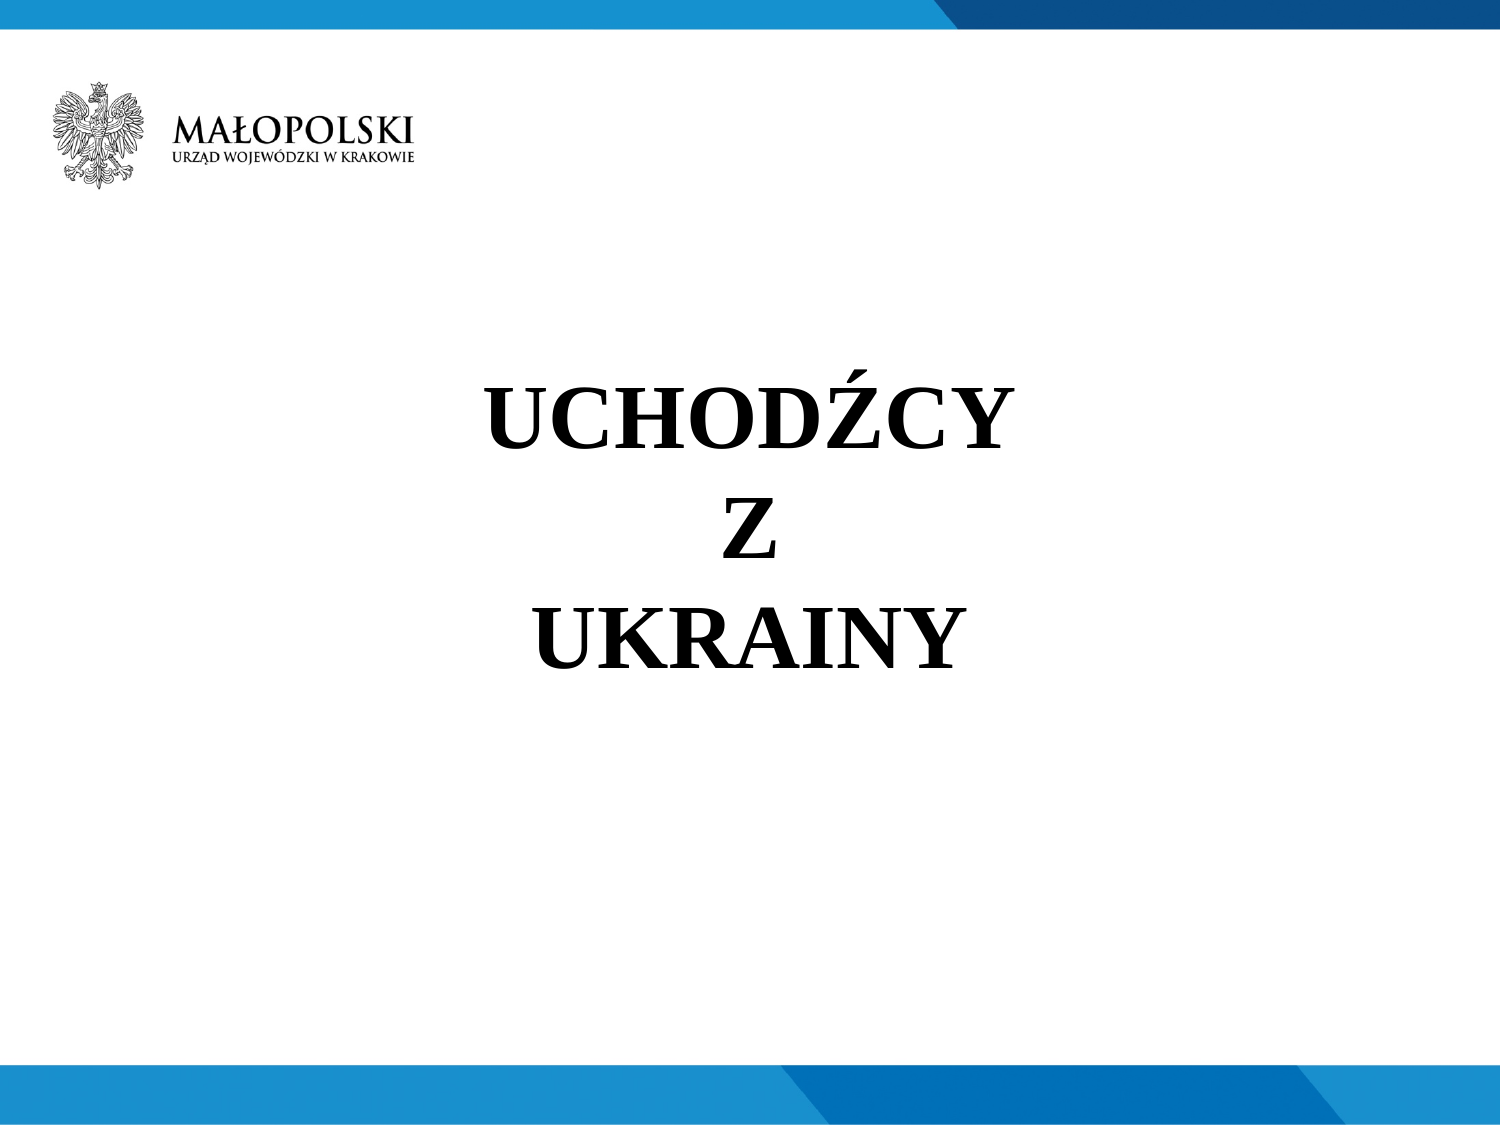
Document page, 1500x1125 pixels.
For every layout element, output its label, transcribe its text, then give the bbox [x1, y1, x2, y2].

picture [0, 0, 1500, 1125]
title UCHODŹCY Z UKRAINY [112, 349, 1388, 591]
